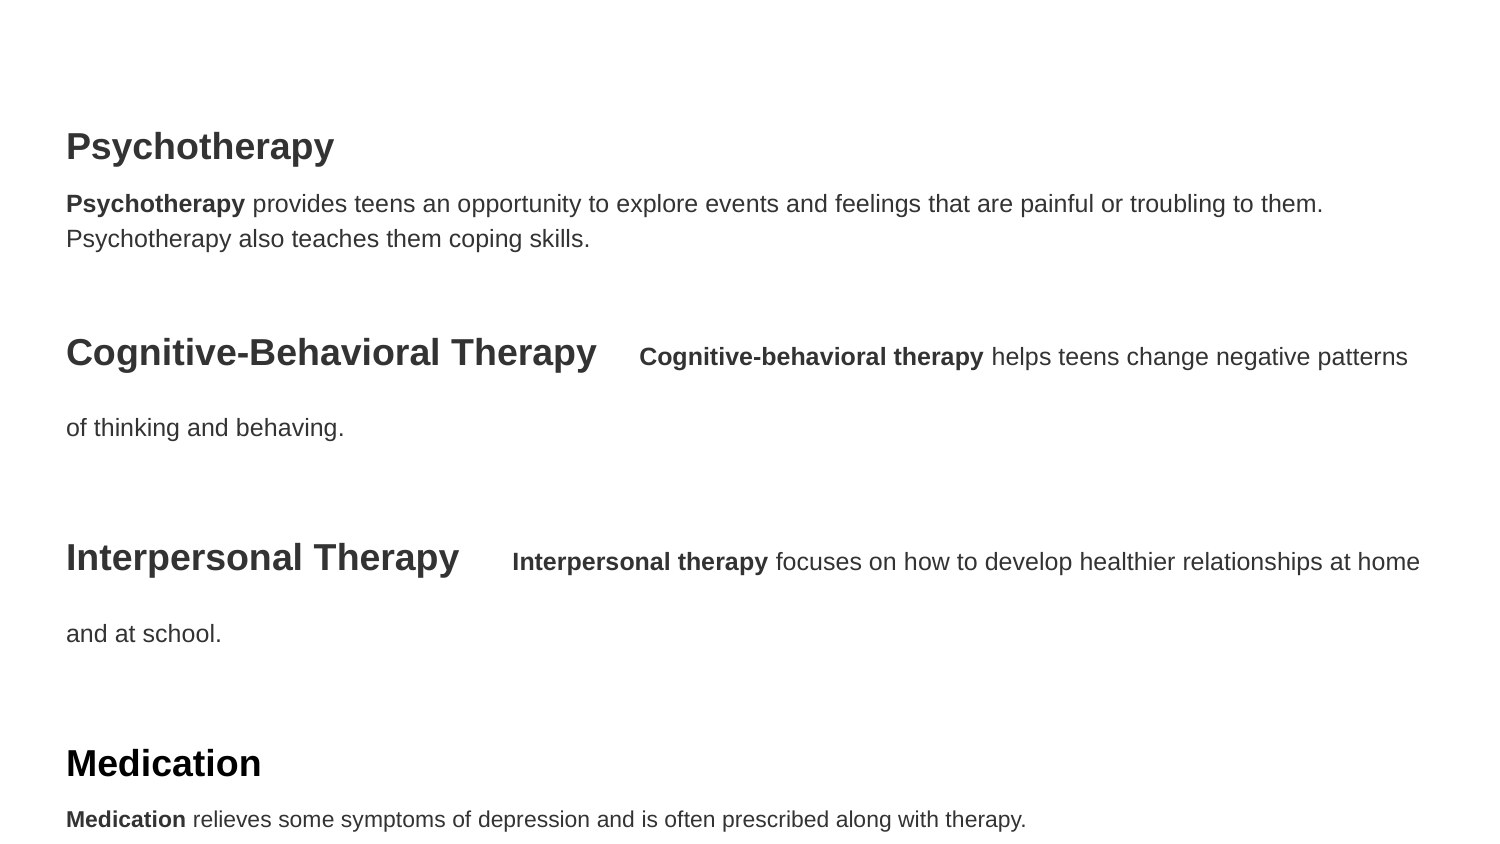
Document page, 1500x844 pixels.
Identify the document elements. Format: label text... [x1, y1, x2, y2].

list Psychotherapy Psychotherapy provides teens an opportunity to explore events and feelings that are painful or troubling to them. Psychotherapy also teaches them coping skills. Cognitive-Behavioral Therapy Cognitive-behavioral therapy helps teens change negative patterns of thinking and behaving. Interpersonal Therapy Interpersonal therapy focuses on how to develop healthier relationships at home and at school. Medication Medication relieves some symptoms of depression and is often prescribed along with therapy. [51, 48, 1449, 814]
